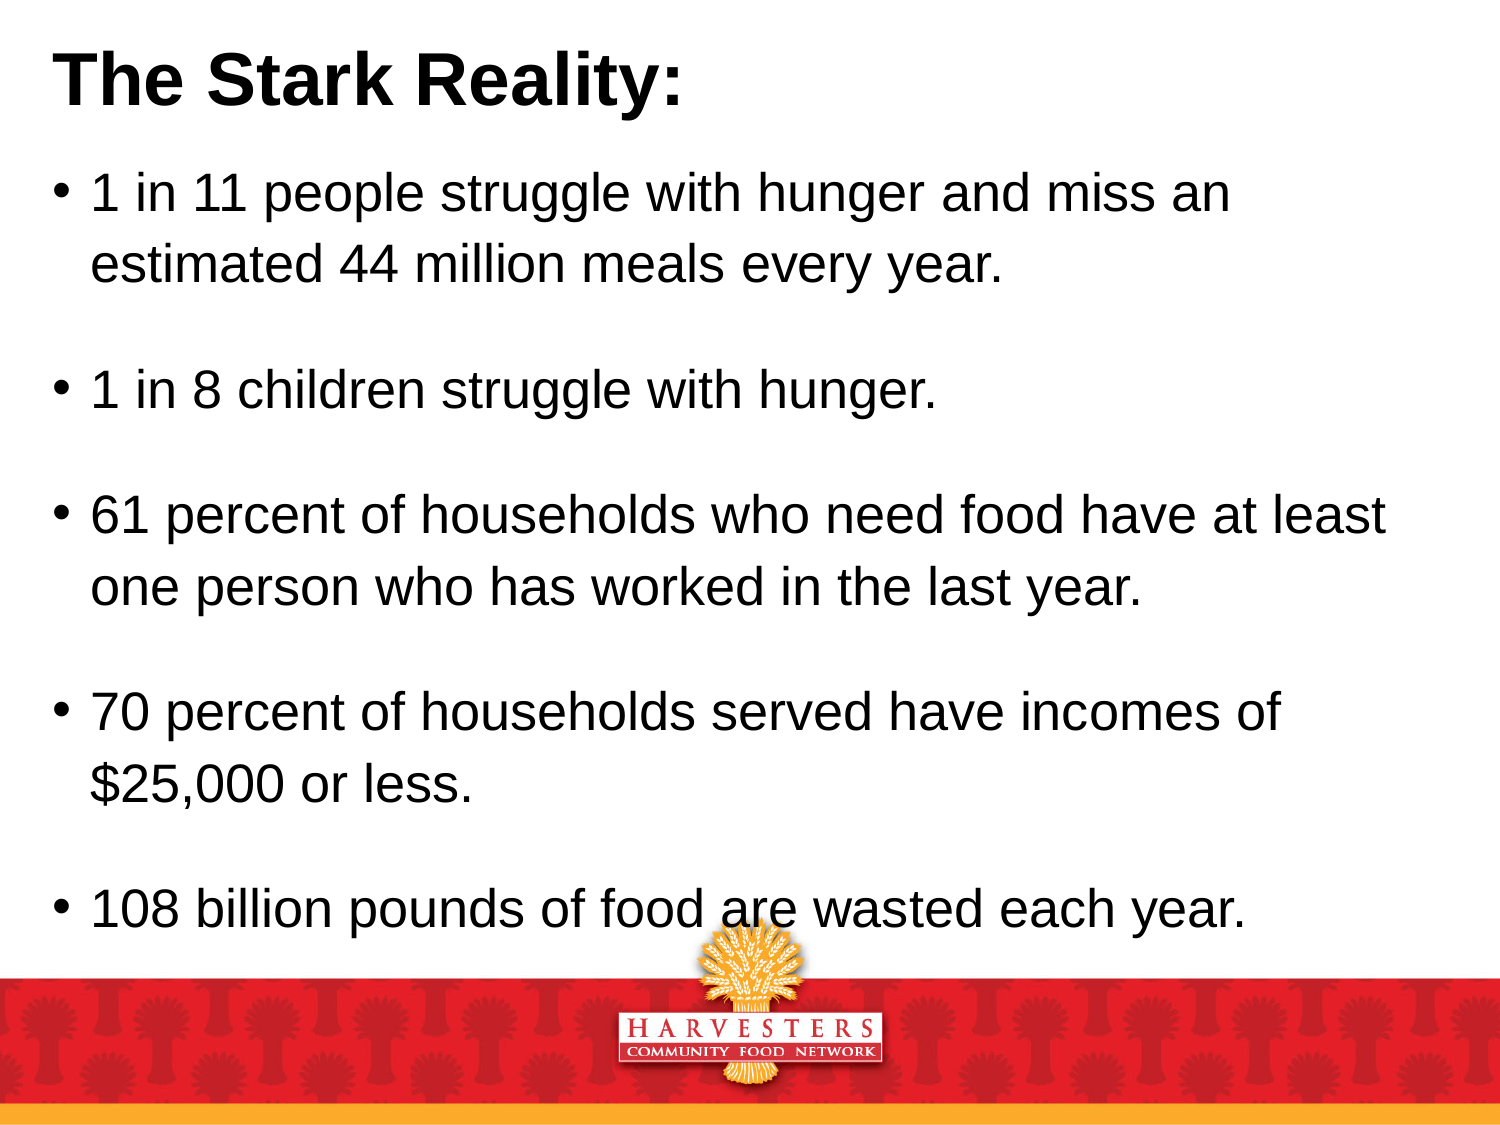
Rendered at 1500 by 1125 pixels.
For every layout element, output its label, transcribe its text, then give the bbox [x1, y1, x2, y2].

title The Stark Reality: [37, 32, 1472, 130]
list 1 in 11 people struggle with hunger and miss an estimated 44 million meals every year. 1 in 8 children struggle with hunger. 61 percent of households who need food have at least one person who has worked in the last year. 70 percent of households served have incomes of $25,000 or less. 108 billion pounds of food are wasted each year. [37, 143, 1472, 950]
picture [0, 890, 1500, 1125]
